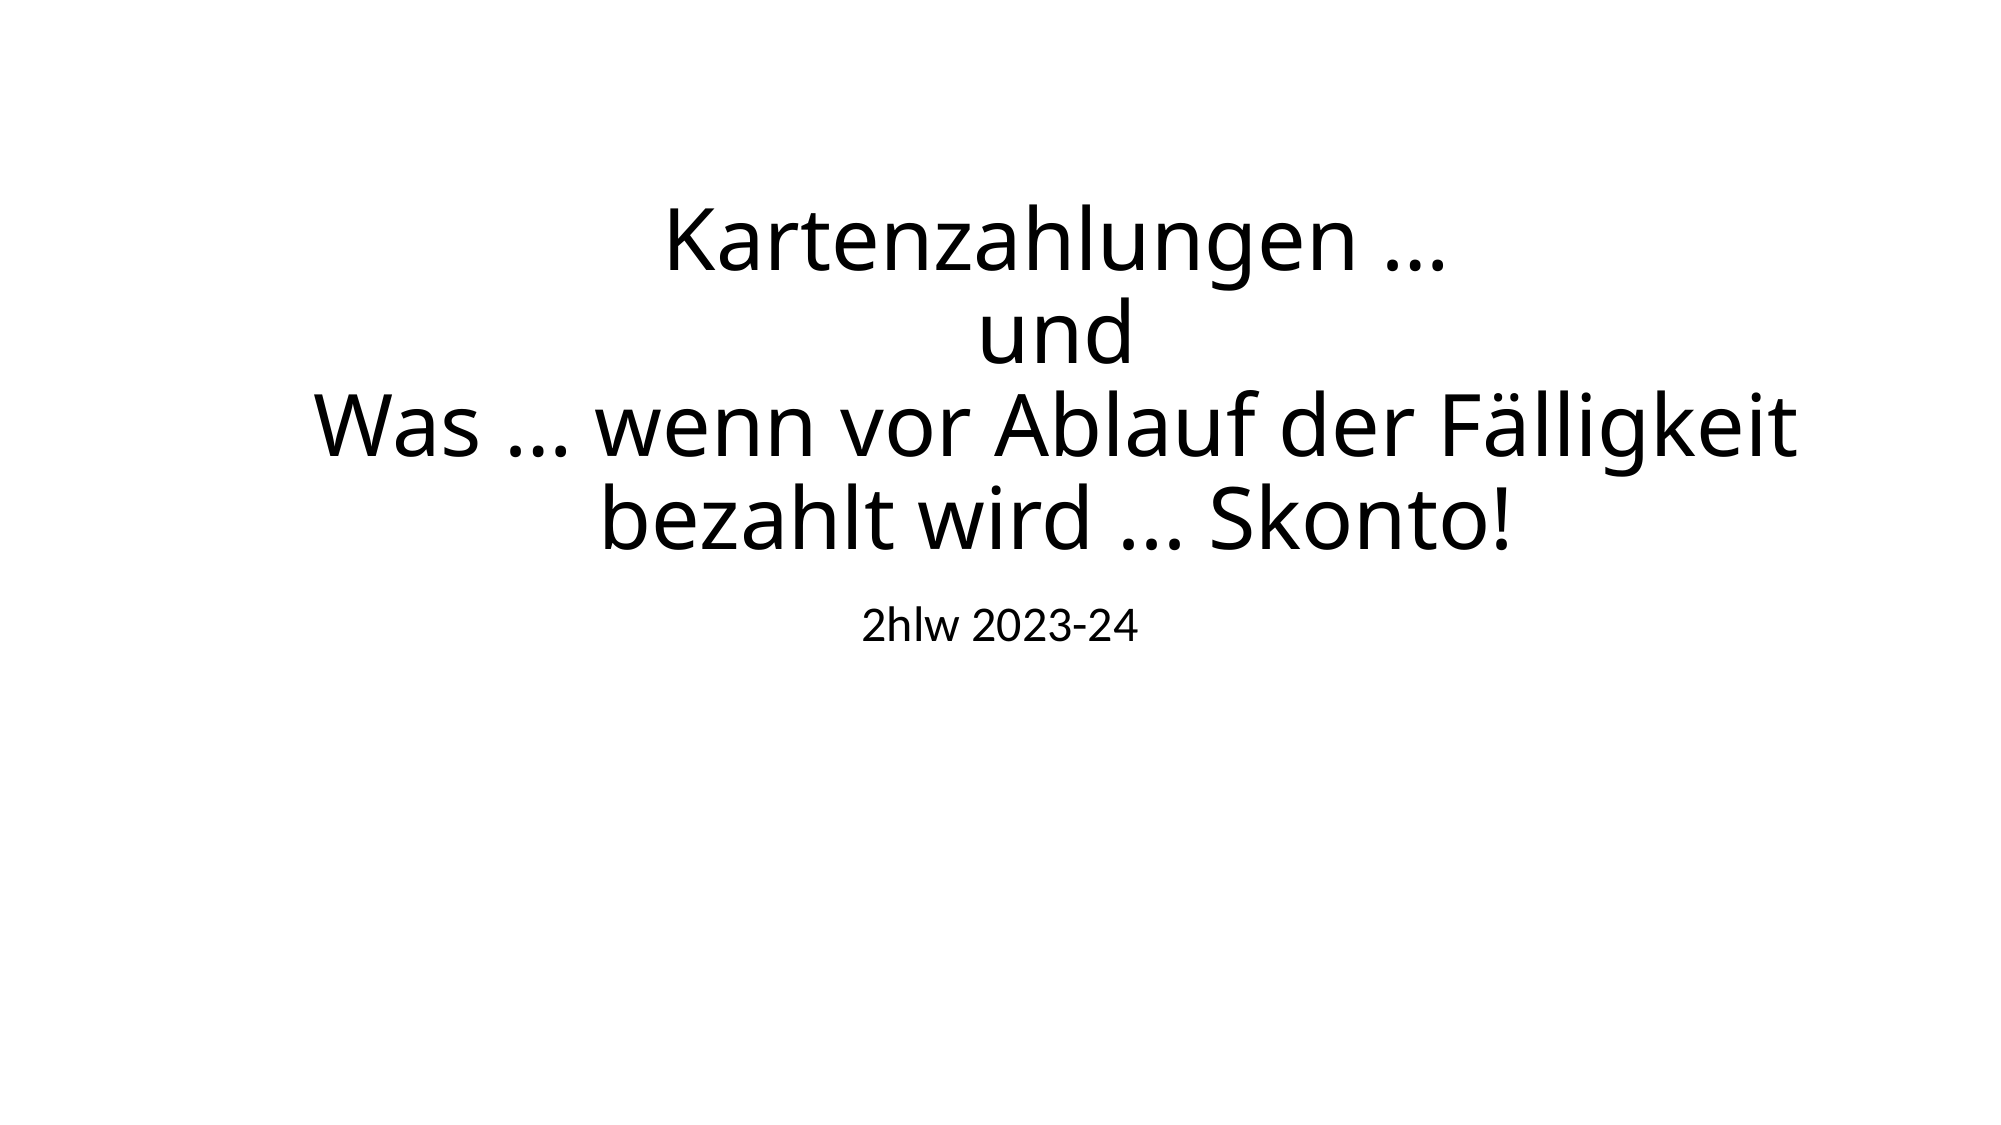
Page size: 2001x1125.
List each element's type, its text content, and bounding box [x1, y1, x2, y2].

subtitle 2hlw 2023-24 [249, 590, 1750, 863]
title Kartenzahlungen … und Was … wenn vor Ablauf der Fälligkeit bezahlt wird ... Skonto! [249, 184, 1864, 576]
